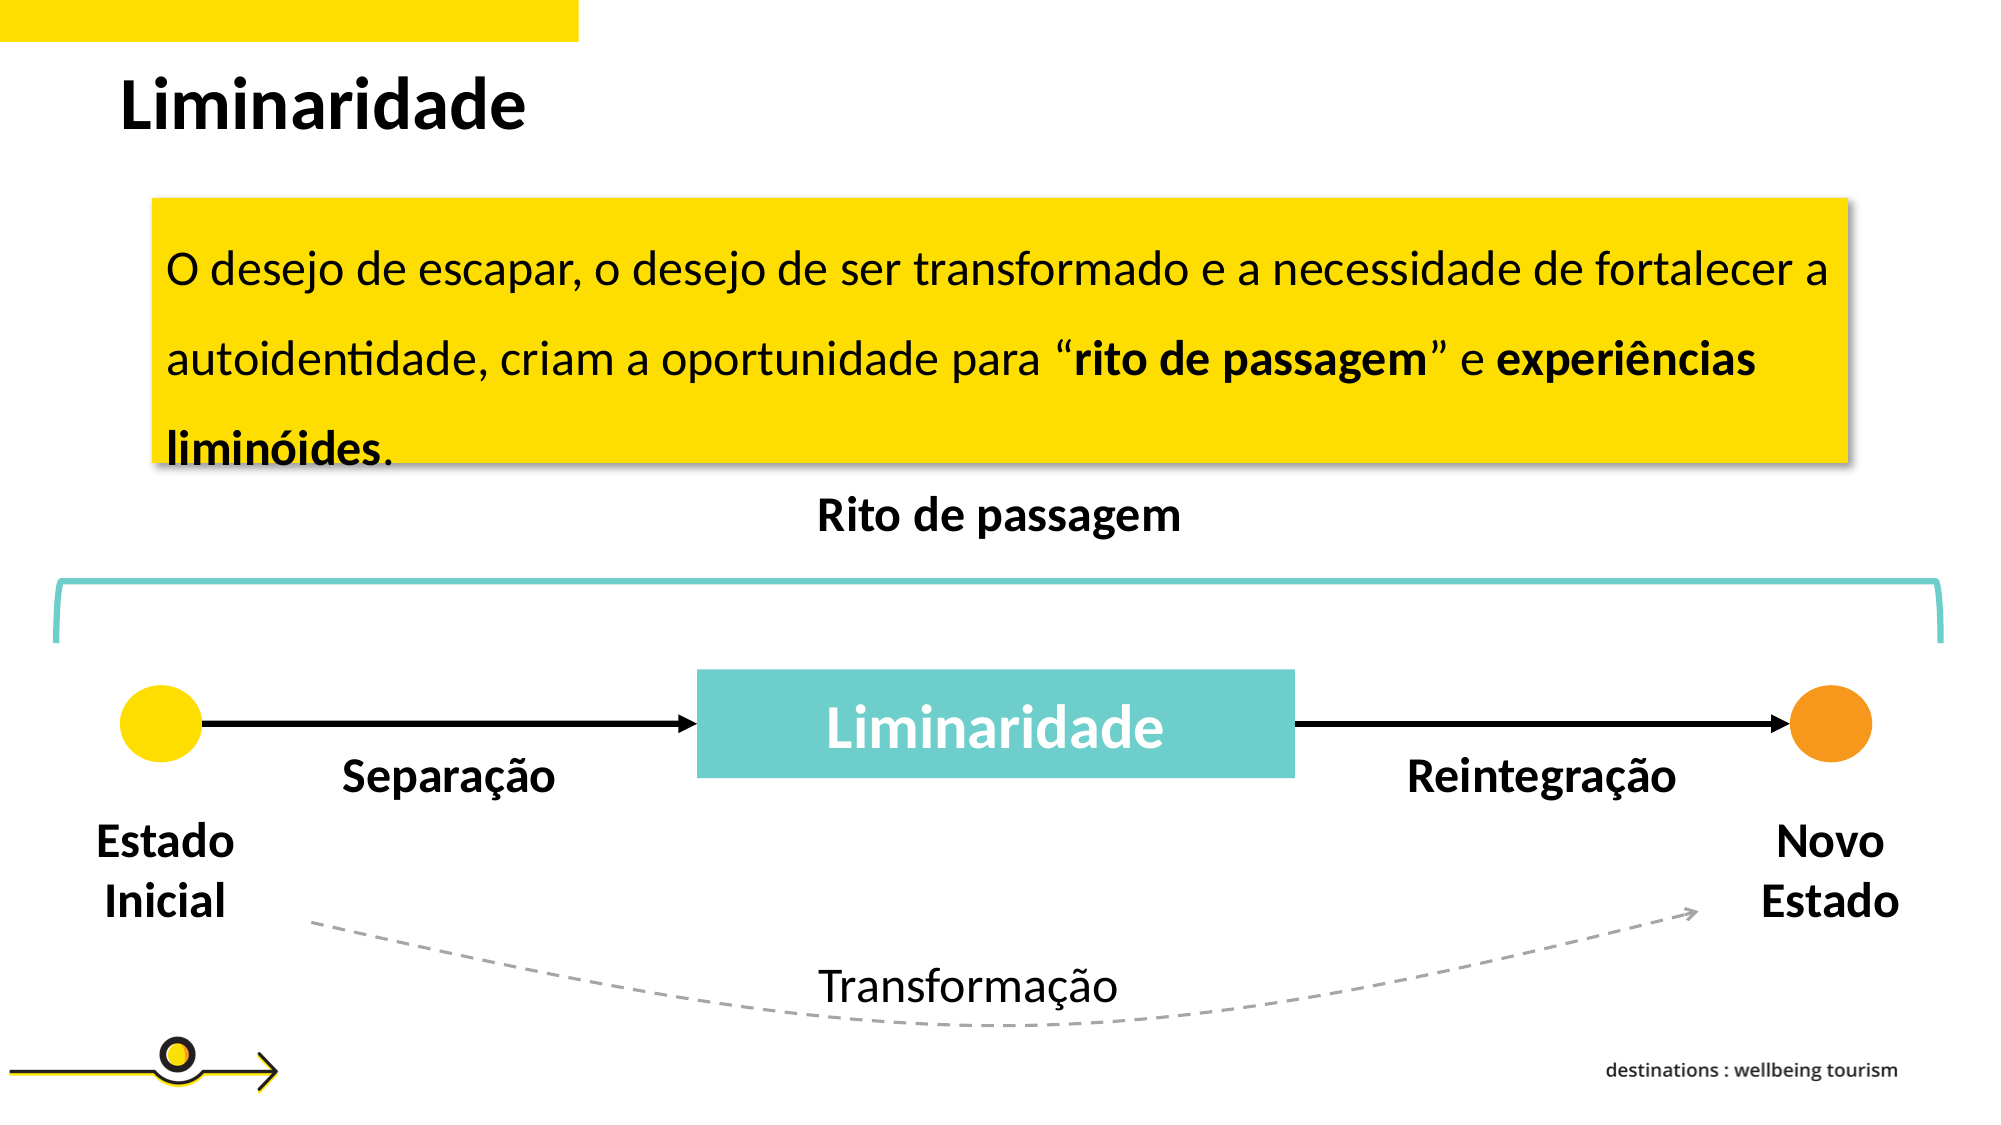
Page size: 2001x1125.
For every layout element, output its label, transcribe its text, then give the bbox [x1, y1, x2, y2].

text_box [55, 580, 1942, 644]
picture [1604, 1053, 1928, 1093]
text_box Rito de passagem [752, 474, 1248, 550]
text_box Transformação [803, 944, 1200, 1020]
text_box [367, 936, 1602, 1016]
text_box O desejo de escapar, o desejo de ser transformado e a necessidade de fortalecer a autoidentidade, criam a oportunidade para “rito de passagem” e experiências liminóides. [151, 197, 1848, 463]
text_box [56, 669, 1941, 936]
text_box [863, 1020, 1135, 1027]
picture [0, 1019, 323, 1125]
text_box Liminaridade [105, 57, 1711, 172]
